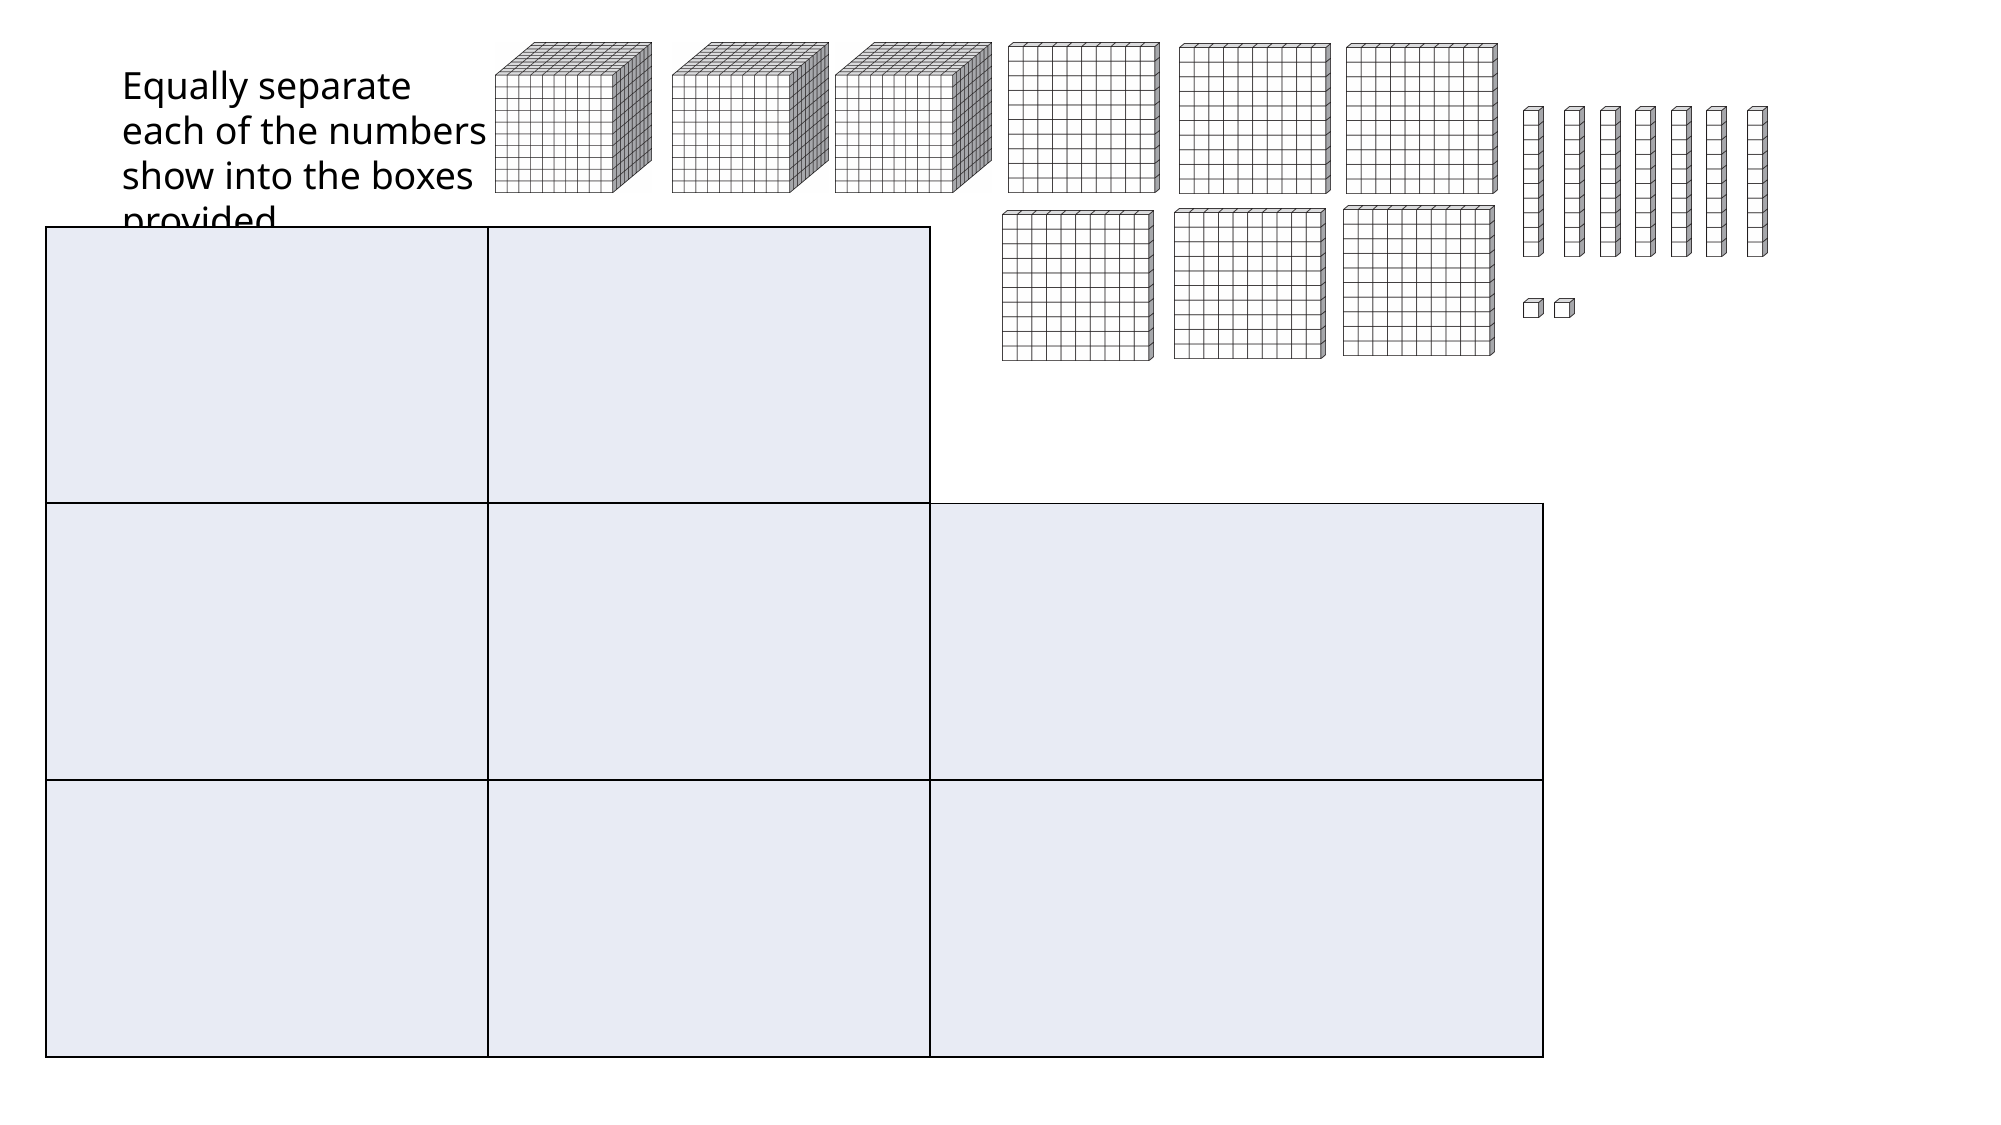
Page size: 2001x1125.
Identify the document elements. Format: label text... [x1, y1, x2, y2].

picture [1343, 205, 1495, 356]
table_header [47, 228, 487, 502]
picture [1179, 43, 1331, 194]
picture [1671, 106, 1692, 257]
table_cell [931, 781, 1542, 1056]
table_cell [489, 781, 929, 1056]
text_box Equally separate each of the numbers show into the boxes provided. [107, 54, 515, 226]
picture [1564, 106, 1585, 257]
picture [835, 42, 992, 193]
picture [1554, 298, 1575, 318]
table_cell [47, 781, 487, 1056]
picture [1346, 43, 1498, 194]
picture [1002, 210, 1154, 361]
picture [1747, 106, 1768, 257]
picture [1523, 106, 1544, 257]
picture [1008, 42, 1160, 193]
table_cell [47, 504, 487, 779]
table_header [489, 228, 929, 502]
table_header [931, 504, 1542, 779]
picture [1635, 106, 1656, 257]
picture [672, 42, 829, 193]
picture [495, 42, 652, 193]
picture [1523, 298, 1544, 318]
table_cell [489, 504, 929, 779]
picture [1706, 106, 1727, 257]
picture [1600, 106, 1621, 257]
picture [1174, 208, 1326, 359]
